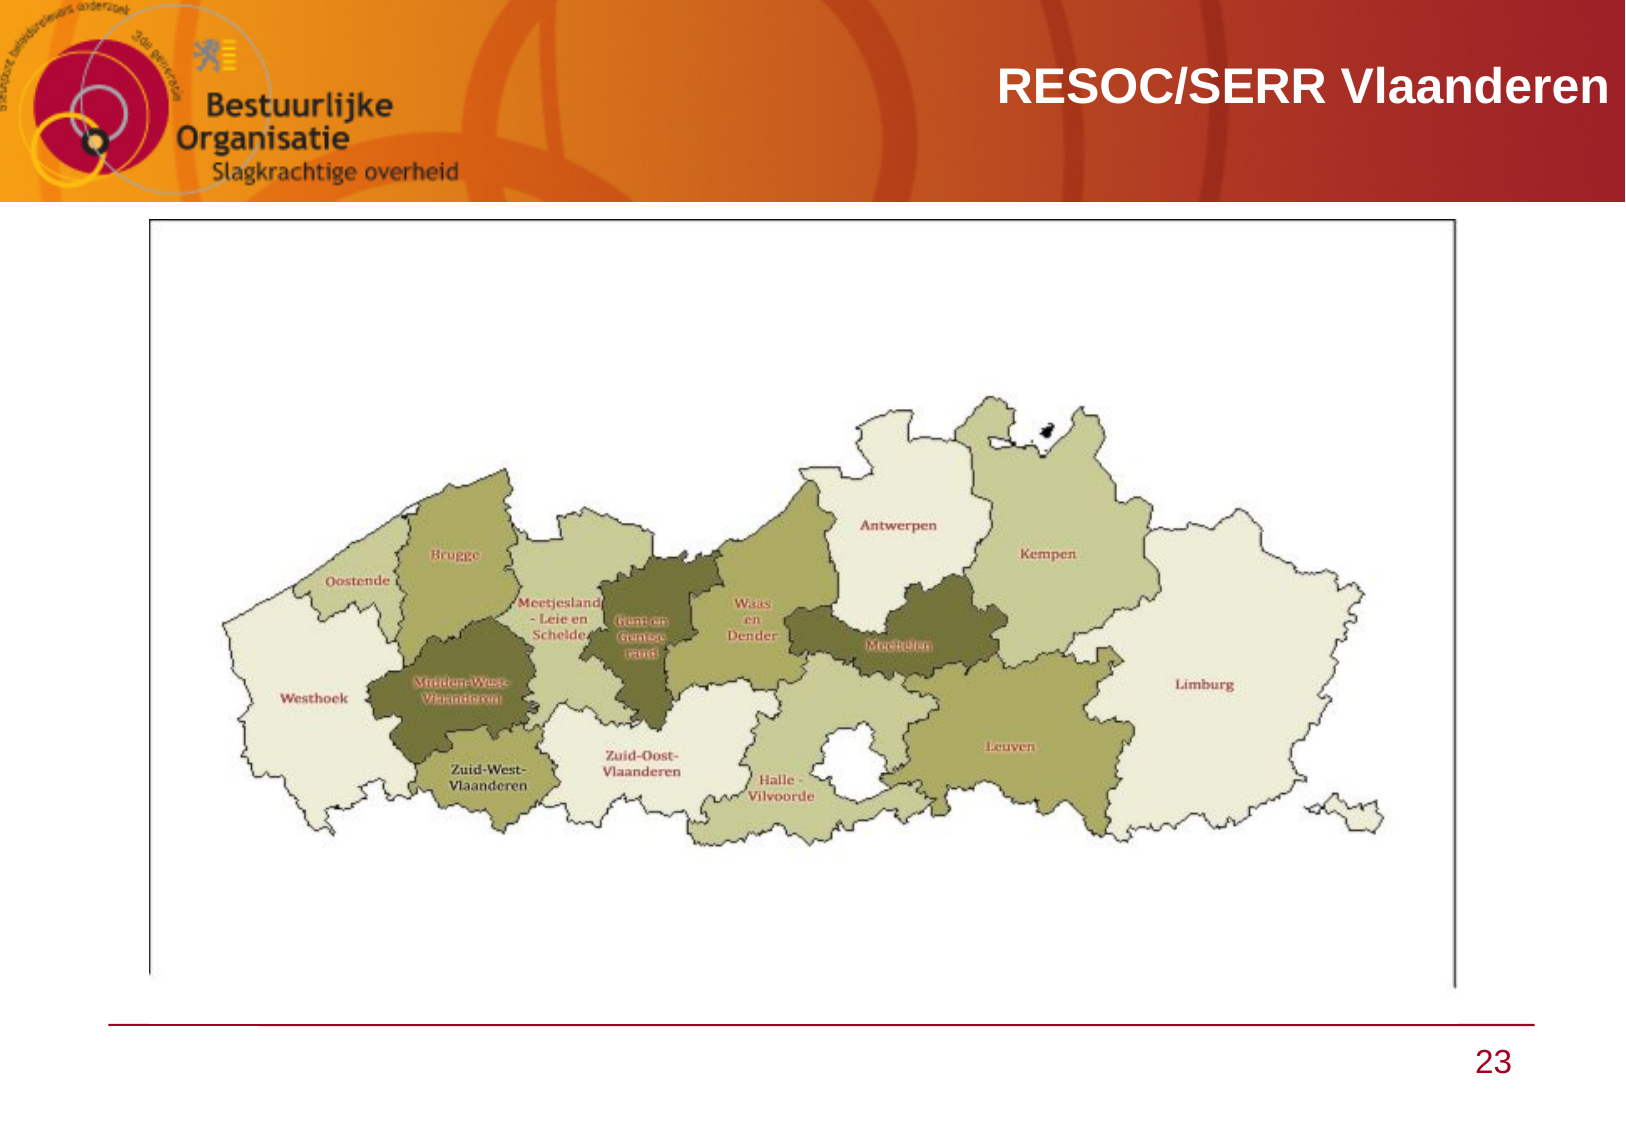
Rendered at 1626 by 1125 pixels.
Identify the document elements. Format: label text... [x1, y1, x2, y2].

picture [0, 0, 1625, 202]
picture [149, 219, 1458, 1024]
title RESOC/SERR Vlaanderen [410, 5, 1625, 161]
